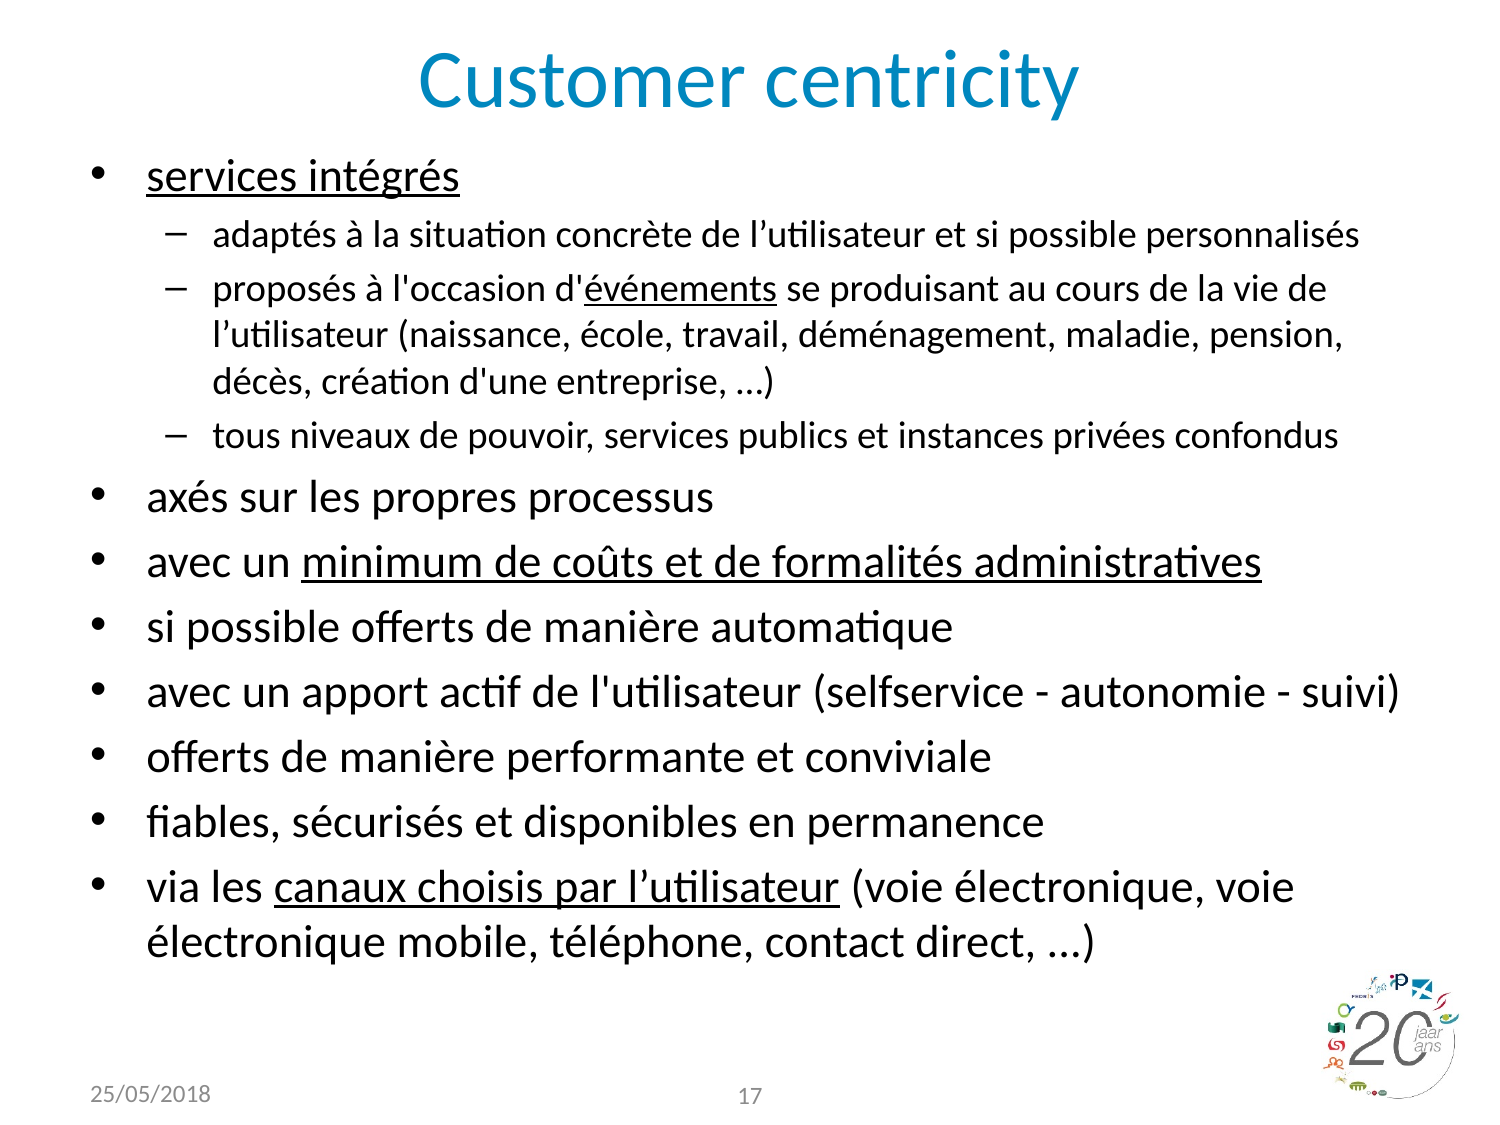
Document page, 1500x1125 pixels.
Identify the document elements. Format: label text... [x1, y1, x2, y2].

picture [1321, 969, 1469, 1100]
list services intégrés adaptés à la situation concrète de l’utilisateur et si possible personnalisés proposés à l'occasion d'événements se produisant au cours de la vie de l’utilisateur (naissance, école, travail, déménagement, maladie, pension, décès, création d'une entreprise, …) tous niveaux de pouvoir, services publics et instances privées confondus axés sur les propres processus avec un minimum de coûts et de formalités administratives si possible offerts de manière automatique avec un apport actif de l'utilisateur (selfservice - autonomie - suivi) offerts de manière performante et conviviale fiables, sécurisés et disponibles en permanence via les canaux choisis par l’utilisateur (voie électronique, voie électronique mobile, téléphone, contact direct, ...) [75, 137, 1425, 1035]
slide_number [75, 1060, 425, 1125]
title Customer centricity [75, 22, 1425, 127]
